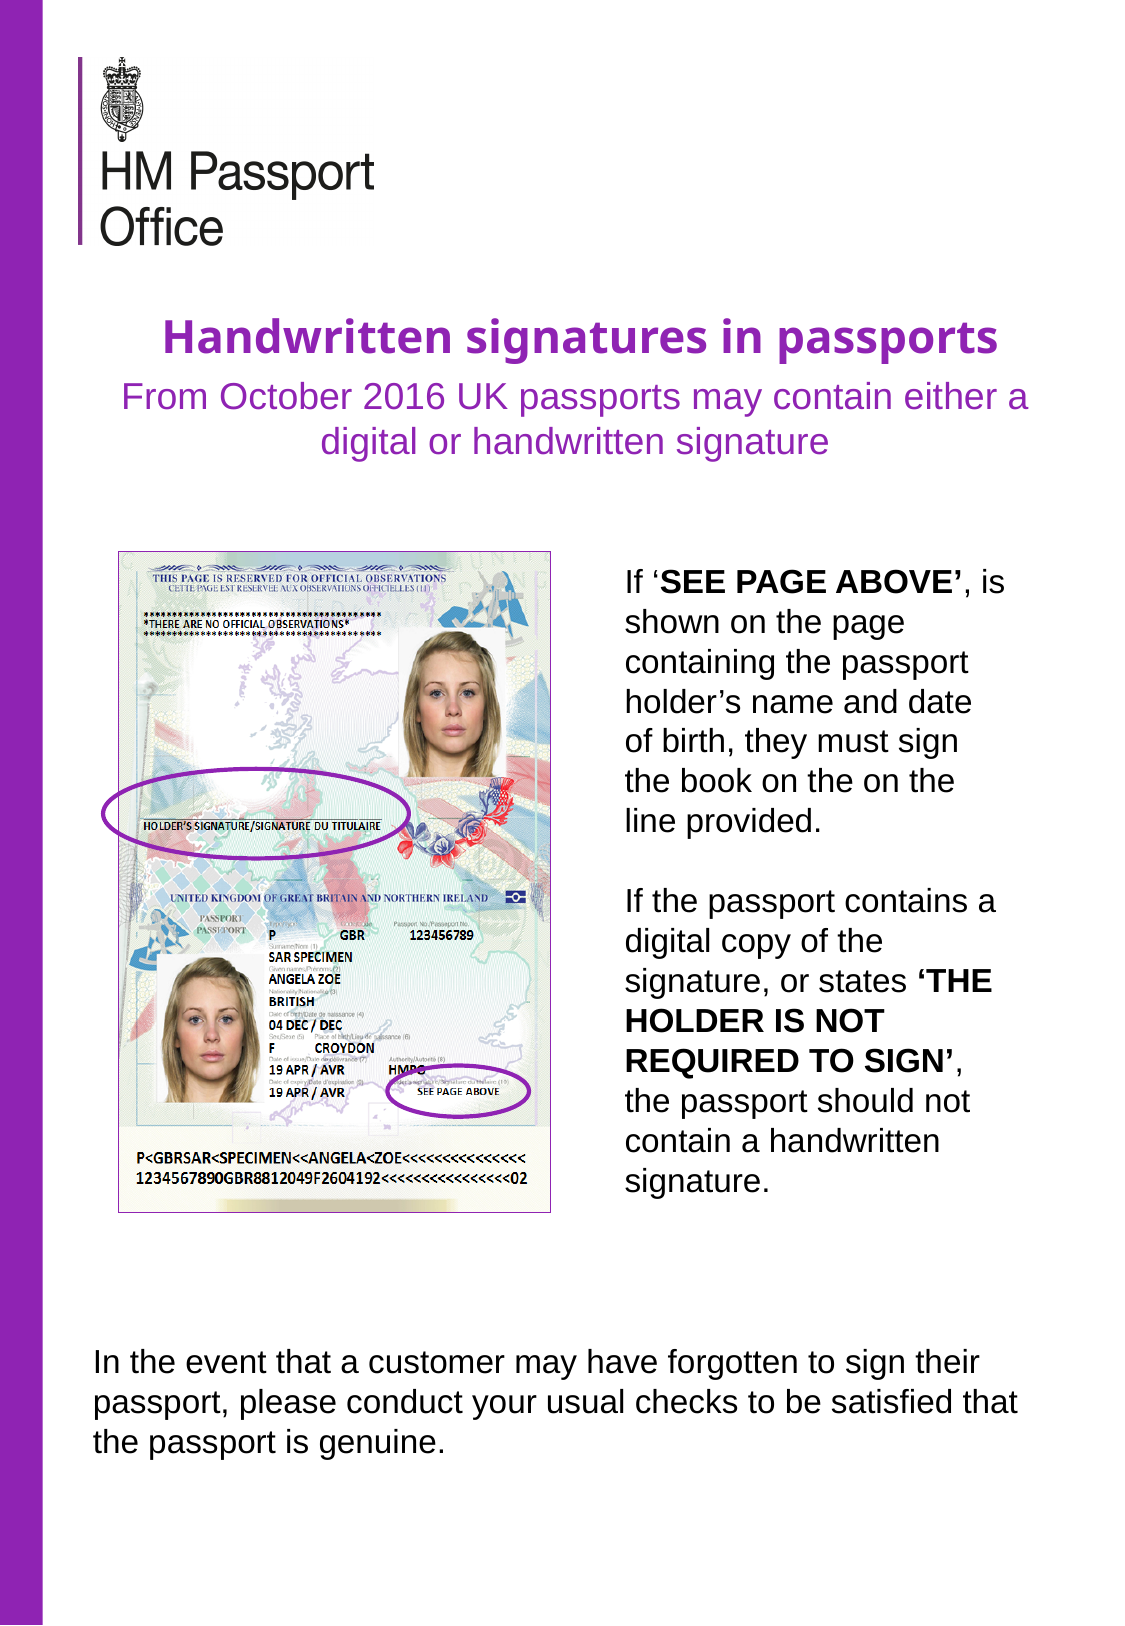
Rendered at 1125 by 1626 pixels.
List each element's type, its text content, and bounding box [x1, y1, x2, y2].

picture [77, 57, 374, 247]
text_box If ‘SEE PAGE ABOVE’, is shown on the page containing the passport holder’s name and date of birth, they must sign the book on the on the line provided. If the passport contains a digital copy of the signature, or states ‘THE HOLDER IS NOT REQUIRED TO SIGN’, the passport should not contain a handwritten signature. [609, 552, 1024, 1207]
text_box From October 2016 UK passports may contain either a digital or handwritten signature [91, 364, 1059, 470]
text_box Handwritten signatures in passports [35, 300, 1125, 371]
text_box [0, 0, 43, 1625]
picture [118, 551, 551, 1213]
text_box [100, 795, 113, 833]
text_box In the event that a customer may have forgotten to sign their passport, please conduct your usual checks to be satisfied that the passport is genuine. [78, 1332, 1081, 1468]
